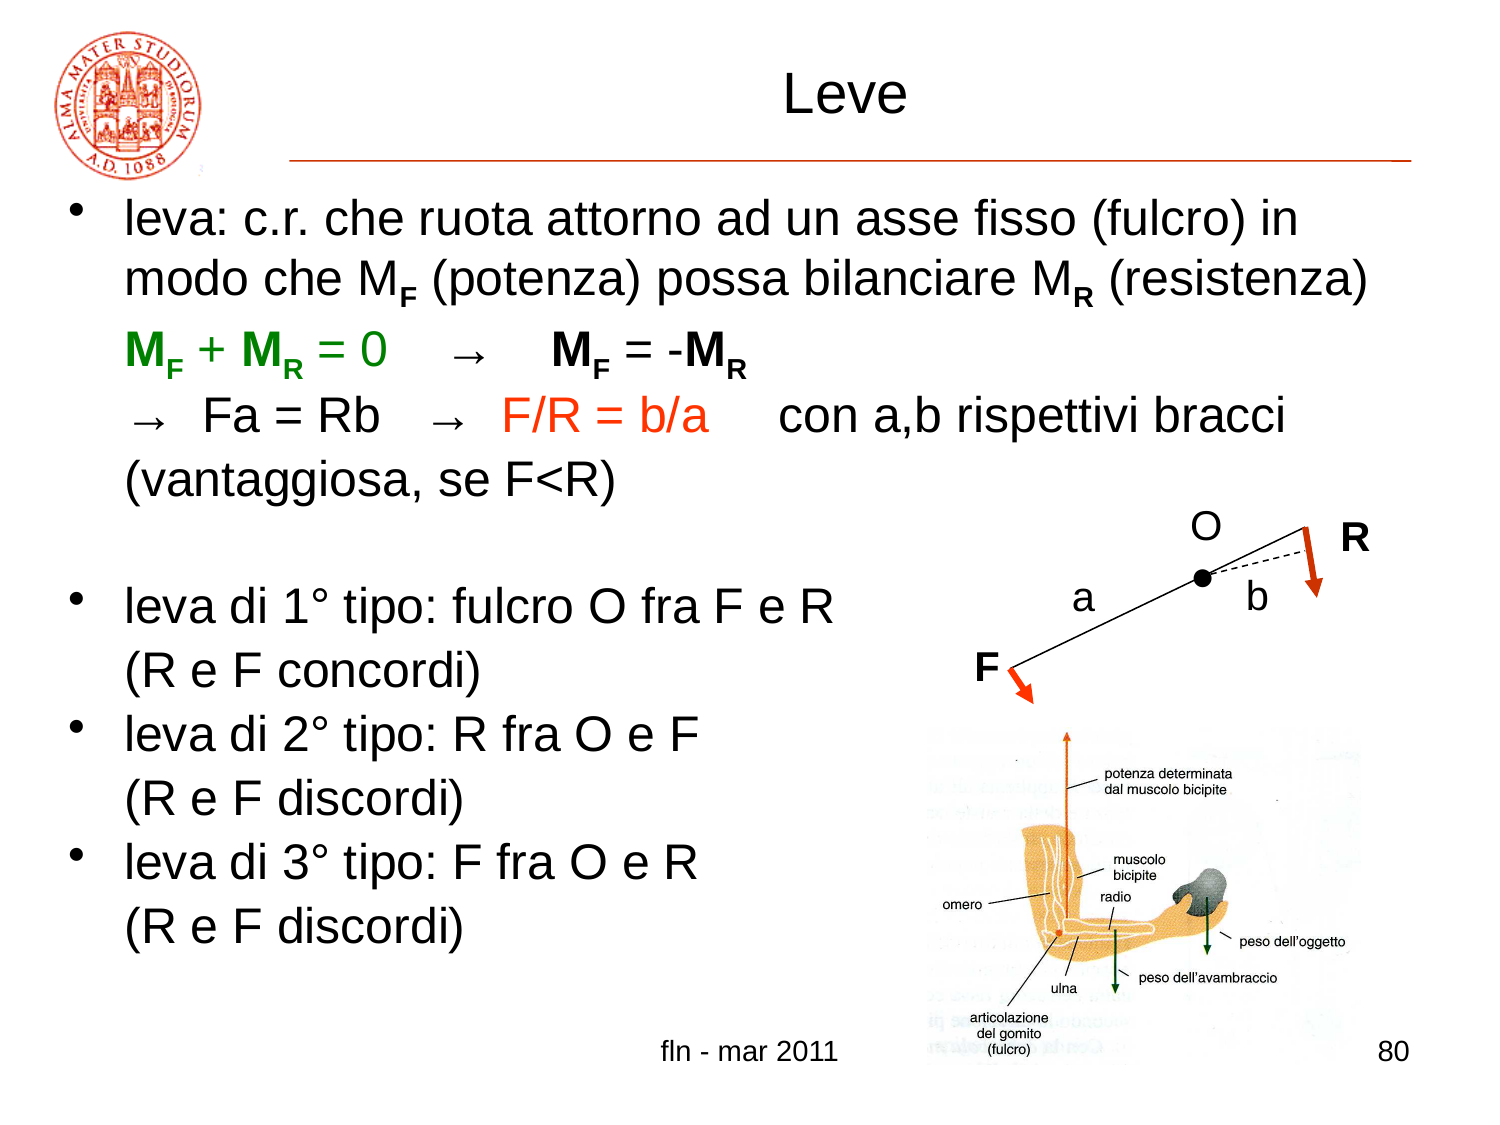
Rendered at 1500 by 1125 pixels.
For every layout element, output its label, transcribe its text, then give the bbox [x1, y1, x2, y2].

list leva: c.r. che ruota attorno ad un asse fisso (fulcro) in modo che MF (potenza) possa bilanciare MR (resistenza) MF + MR = 0 → MF = -MR → Fa = Rb → F/R = b/a con a,b rispettivi bracci (vantaggiosa, se F<R) leva di 1° tipo: fulcro O fra F e R (R e F concordi) leva di 2° tipo: R fra O e F (R e F discordi) leva di 3° tipo: F fra O e R (R e F discordi) [53, 184, 1436, 1005]
text_box O ● [1175, 491, 1238, 607]
slide_number 80 [1074, 1024, 1425, 1103]
text_box R [1325, 502, 1386, 568]
title Leve [277, 42, 1415, 137]
footer fln - mar 2011 [512, 1024, 988, 1103]
text_box a [1057, 562, 1111, 628]
text_box [1305, 527, 1321, 598]
picture [926, 727, 1361, 1065]
text_box [1015, 676, 1034, 705]
text_box F [959, 632, 1015, 698]
text_box b [1231, 561, 1285, 627]
picture [53, 30, 203, 184]
